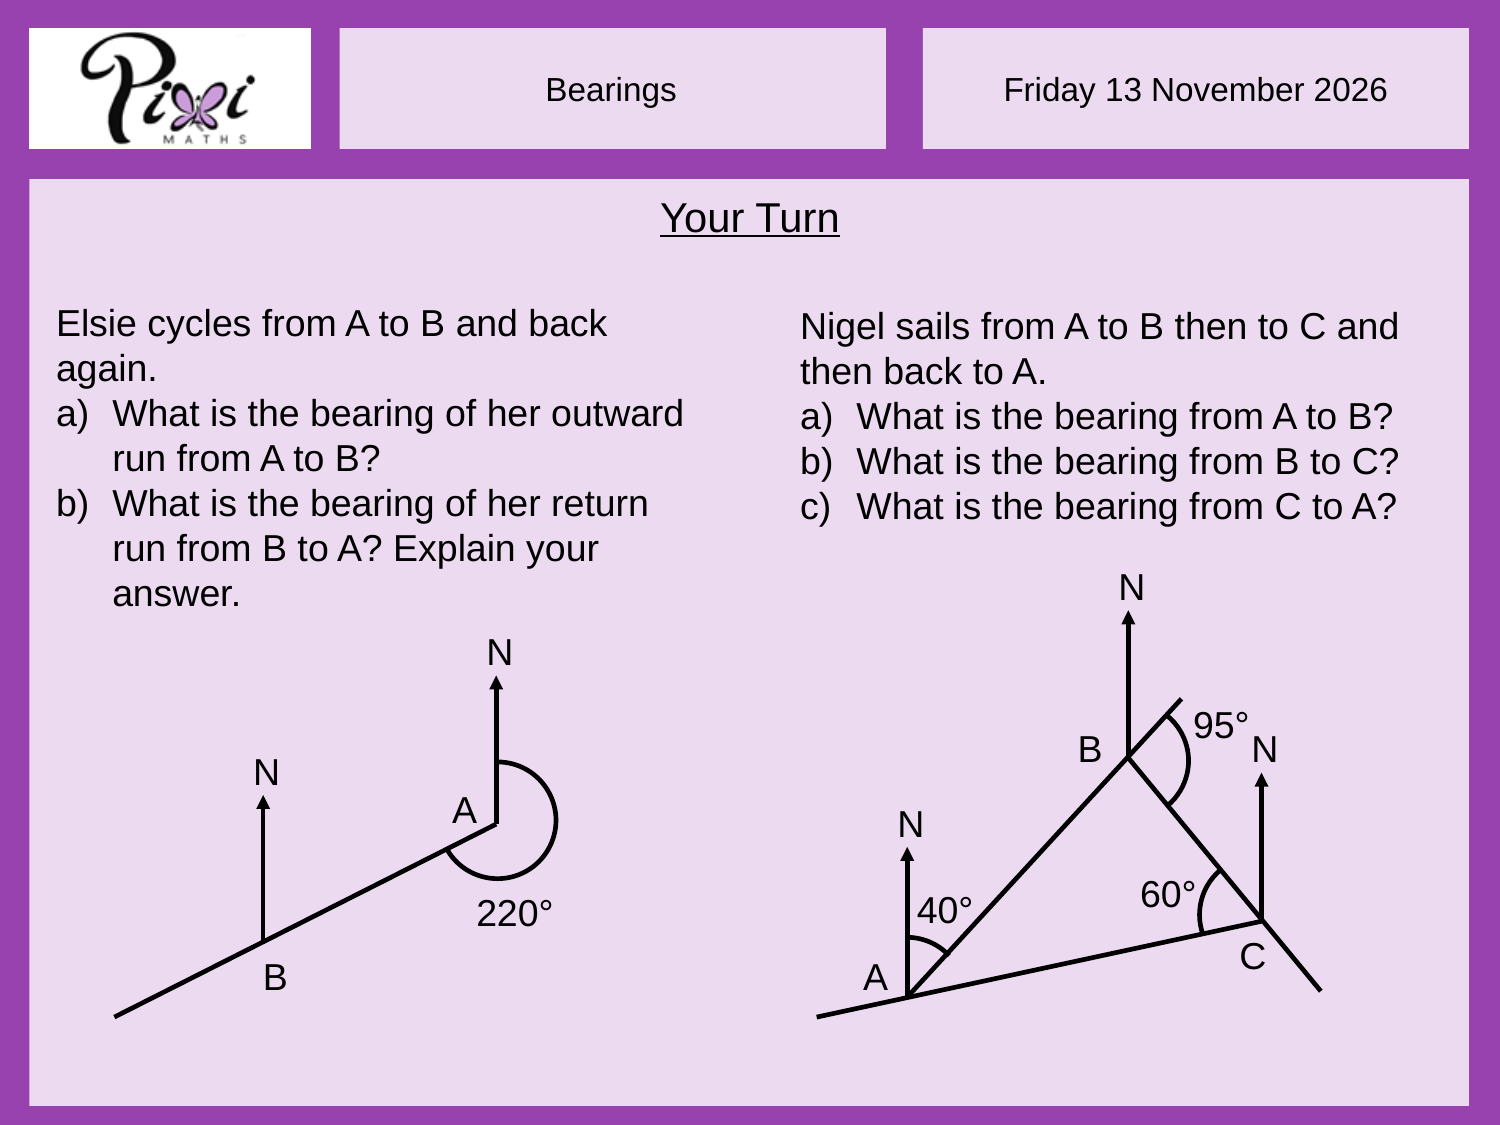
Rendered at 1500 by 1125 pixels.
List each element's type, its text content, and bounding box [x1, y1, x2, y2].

text_box Your Turn [41, 183, 1459, 249]
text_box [114, 620, 570, 1018]
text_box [816, 555, 1322, 1055]
picture [0, 0, 1500, 1125]
text_box Nigel sails from A to B then to C and then back to A. What is the bearing from A to B? What is the bearing from B to C? What is the bearing from C to A? [785, 294, 1459, 535]
text_box Elsie cycles from A to B and back again. What is the bearing of her outward run from A to B? What is the bearing of her return run from B to A? Explain your answer. [41, 291, 715, 622]
